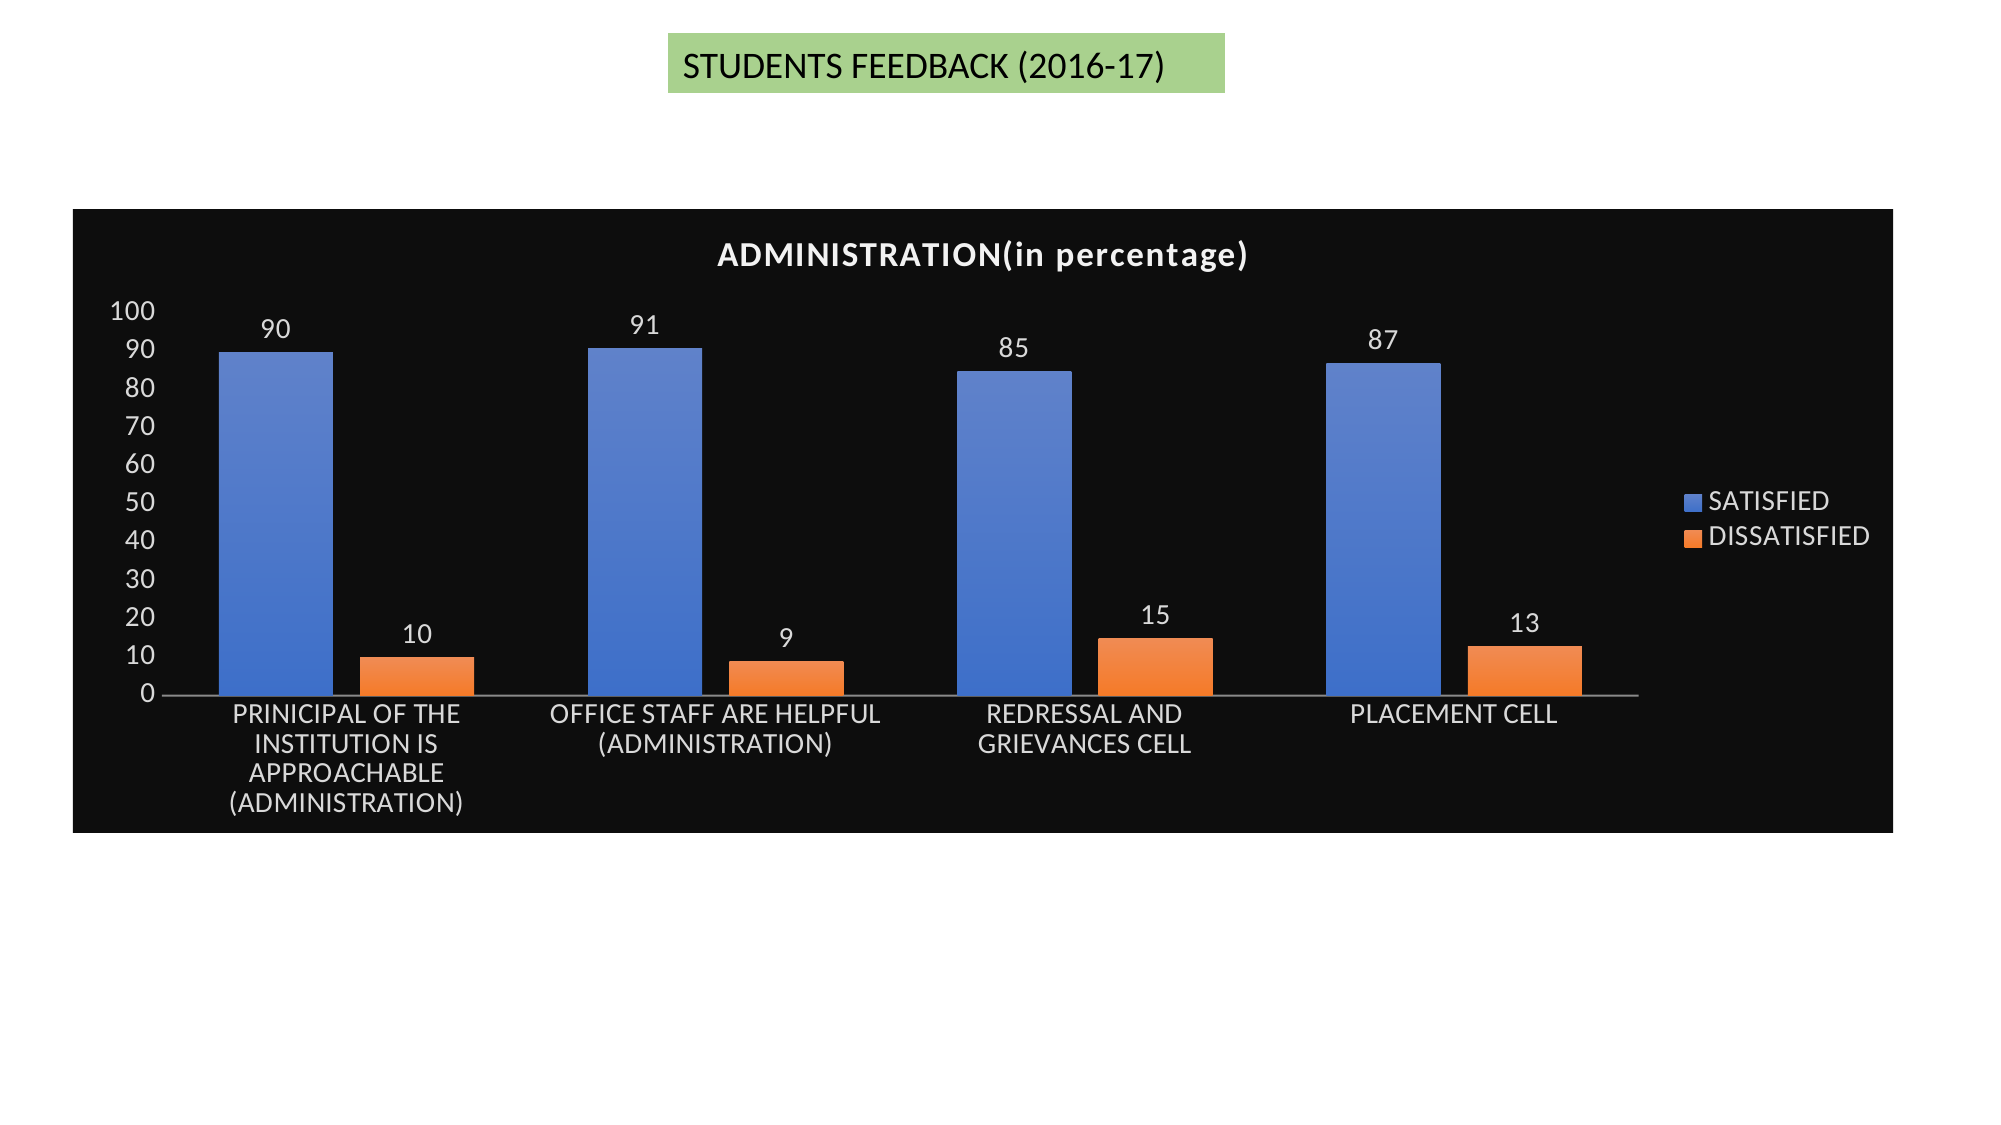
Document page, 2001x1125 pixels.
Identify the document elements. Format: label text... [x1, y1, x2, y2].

chart [72, 209, 1894, 833]
text_box STUDENTS FEEDBACK (2016-17) [668, 33, 1225, 93]
